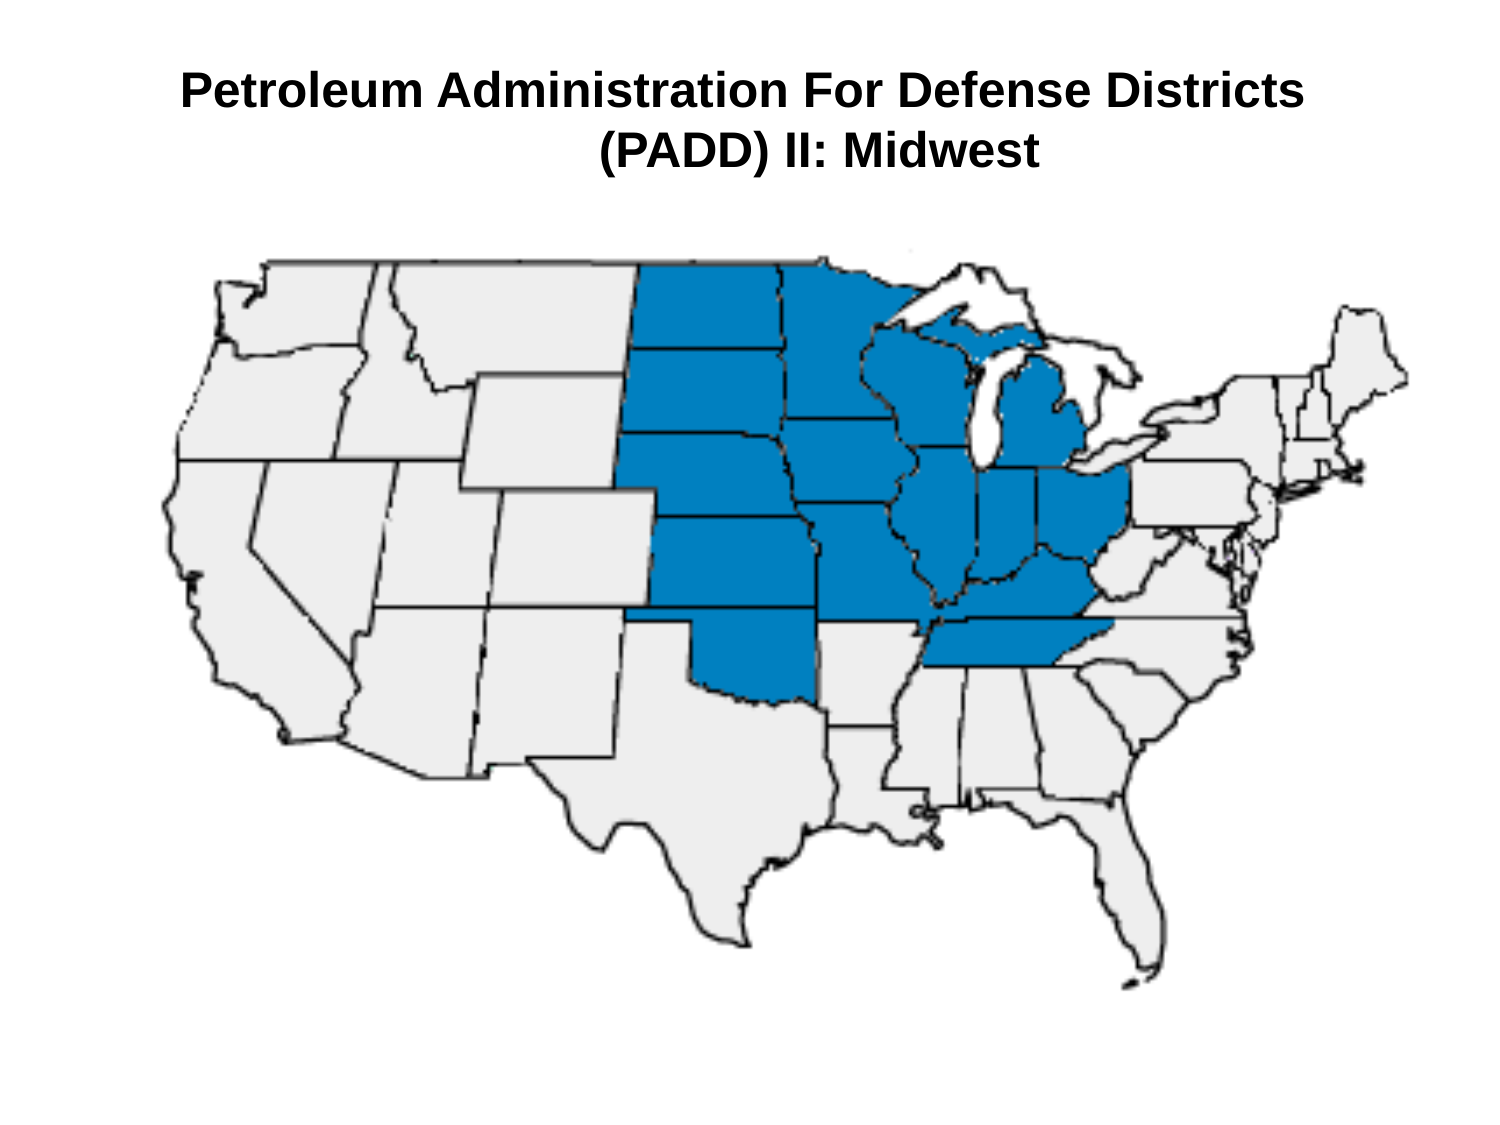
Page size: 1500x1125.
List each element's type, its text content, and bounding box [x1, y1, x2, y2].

text_box Petroleum Administration For Defense Districts (PADD) II: Midwest [162, 49, 1338, 149]
picture [62, 149, 1500, 1089]
